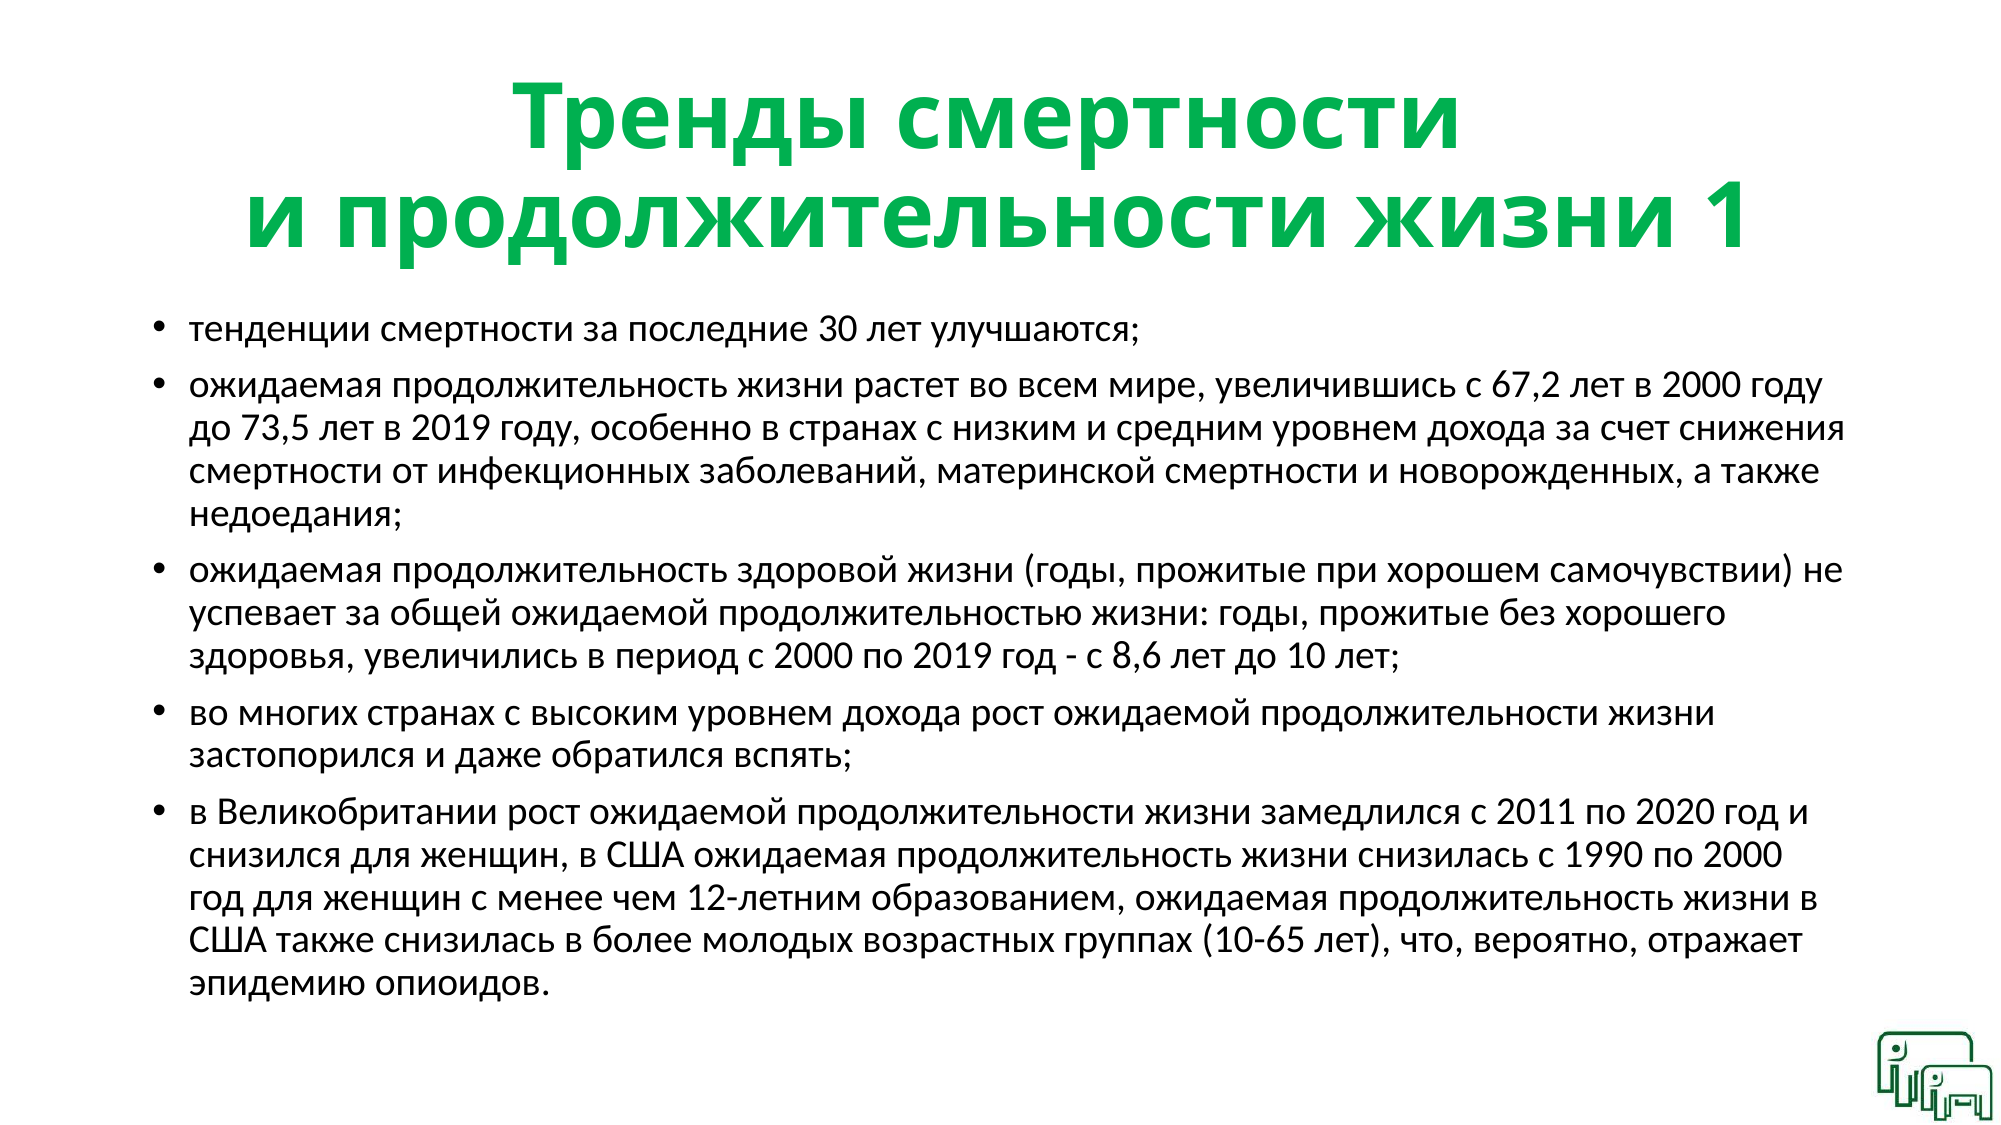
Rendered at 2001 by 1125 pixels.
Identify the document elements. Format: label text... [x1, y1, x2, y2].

picture [1871, 1019, 2000, 1125]
list тенденции смертности за последние 30 лет улучшаются; ожидаемая продолжительность жизни растет во всем мире, увеличившись с 67,2 лет в 2000 году до 73,5 лет в 2019 году, особенно в странах с низким и средним уровнем дохода за счет снижения смертности от инфекционных заболеваний, материнской смертности и новорожденных, а также недоедания; ожидаемая продолжительность здоровой жизни (годы, прожитые при хорошем самочувствии) не успевает за общей ожидаемой продолжительностью жизни: годы, прожитые без хорошего здоровья, увеличились в период с 2000 по 2019 год - с 8,6 лет до 10 лет; во многих странах с высоким уровнем дохода рост ожидаемой продолжительности жизни застопорился и даже обратился вспять; в Великобритании рост ожидаемой продолжительности жизни замедлился с 2011 по 2020 год и снизился для женщин, в США ожидаемая продолжительность жизни снизилась с 1990 по 2000 год для женщин с менее чем 12-летним образованием, ожидаемая продолжительность жизни в США также снизилась в более молодых возрастных группах (10-65 лет), что, вероятно, отражает эпидемию опиоидов. [137, 299, 1863, 1014]
title Тренды смертности и продолжительности жизни 1 [137, 59, 1863, 278]
